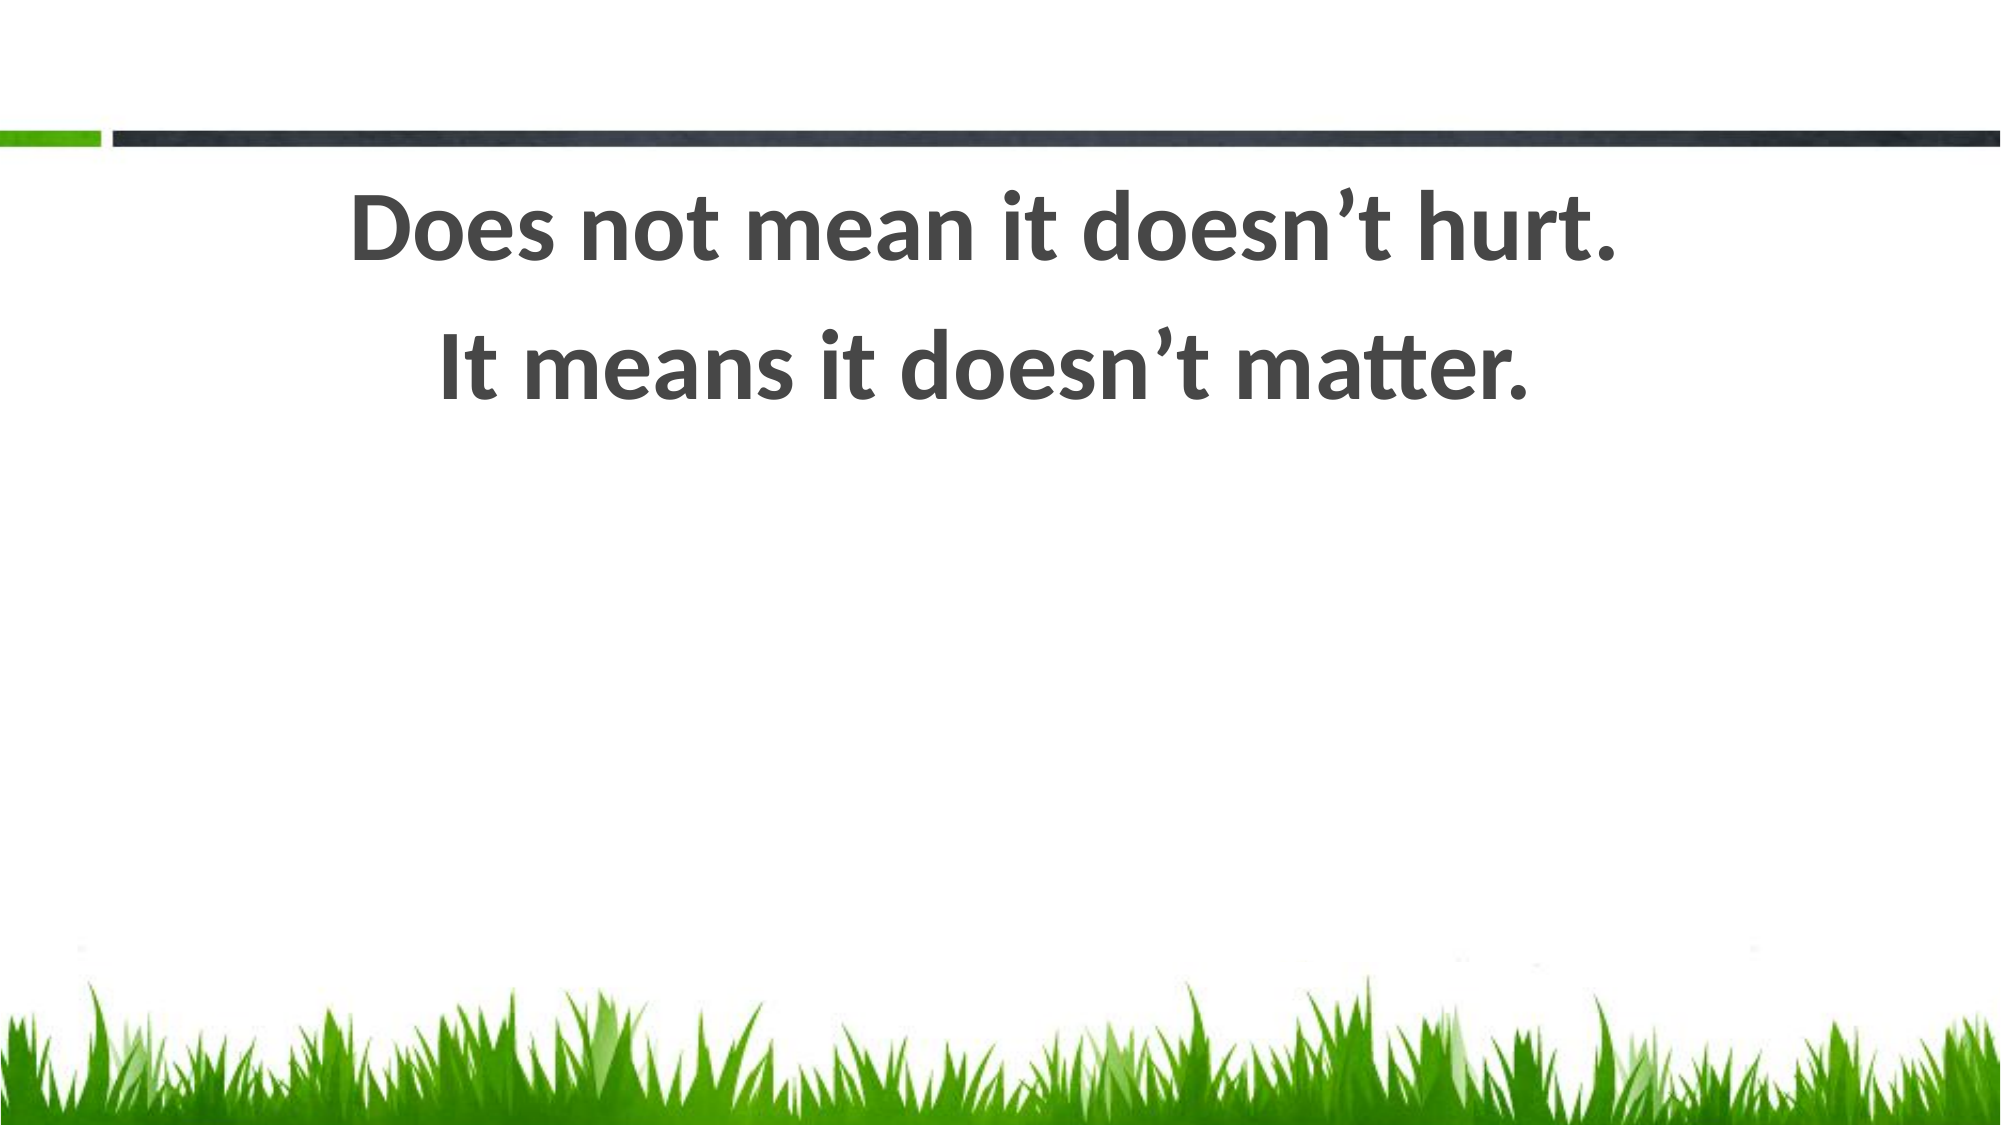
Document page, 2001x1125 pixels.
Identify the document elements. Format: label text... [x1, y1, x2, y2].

picture [0, 0, 2001, 1125]
list Does not mean it doesn’t hurt. It means it doesn’t matter. [321, 12, 1672, 755]
